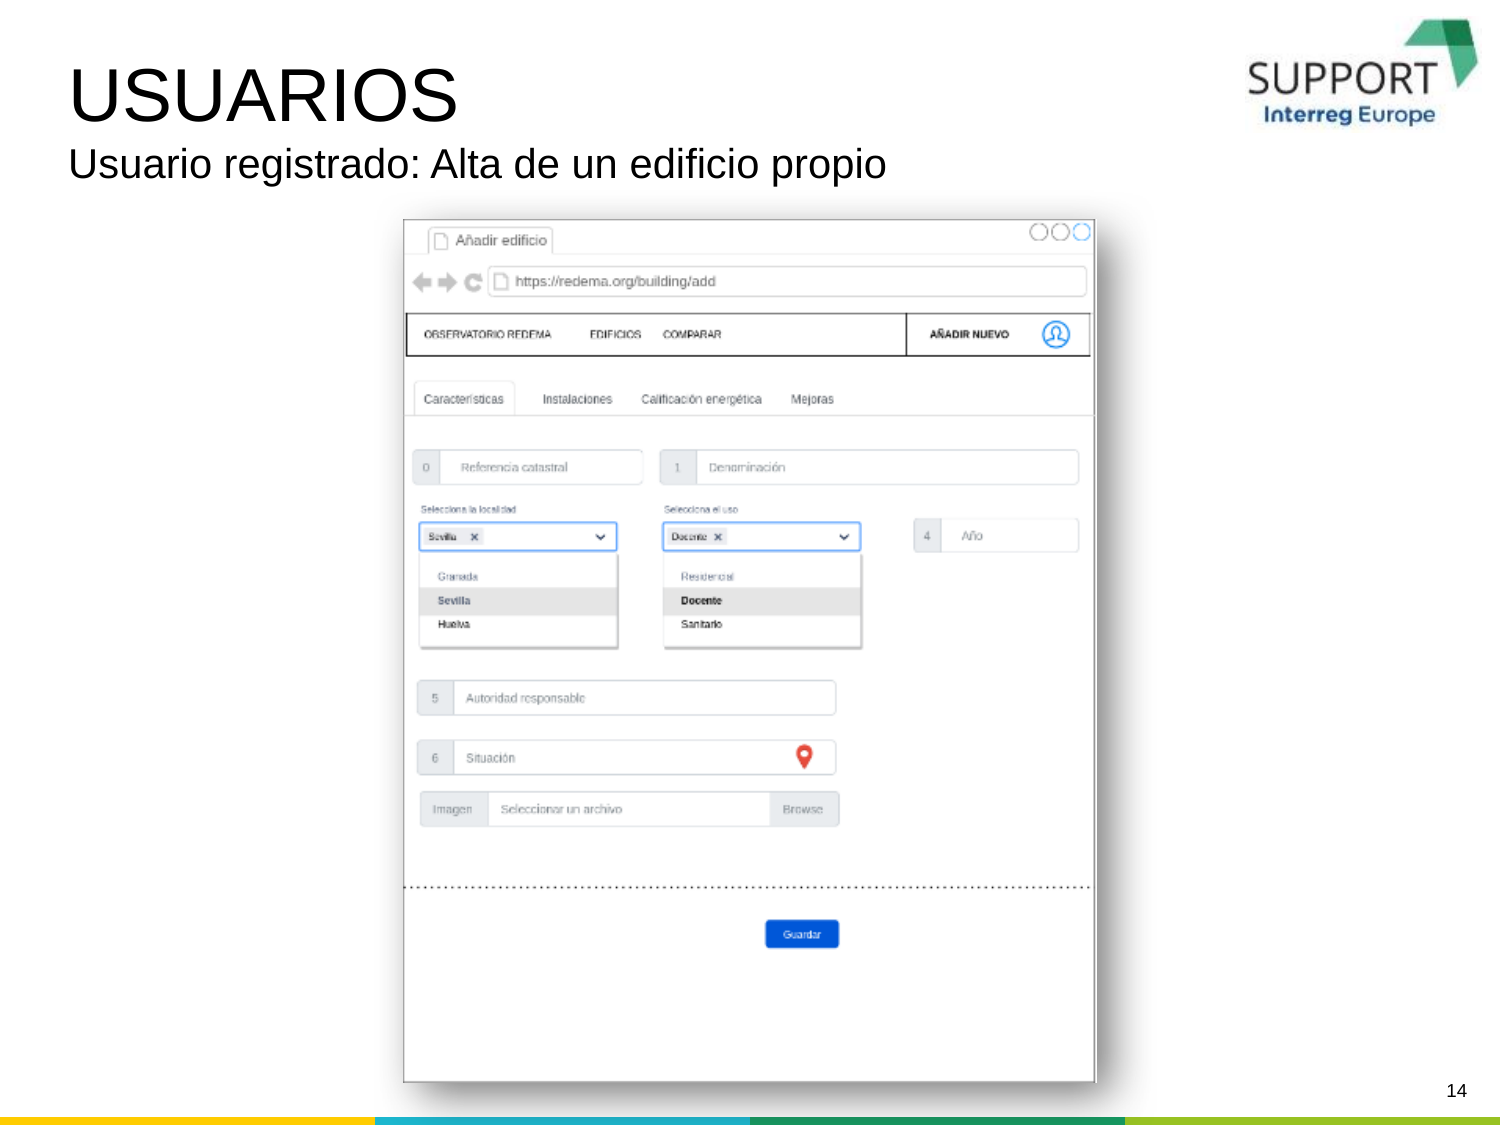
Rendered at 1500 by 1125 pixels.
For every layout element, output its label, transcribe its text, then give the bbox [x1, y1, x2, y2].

picture [403, 219, 1097, 1083]
picture [1245, 16, 1482, 133]
text_box USUARIOS Usuario registrado: Alta de un edificio propio [53, 70, 1403, 163]
